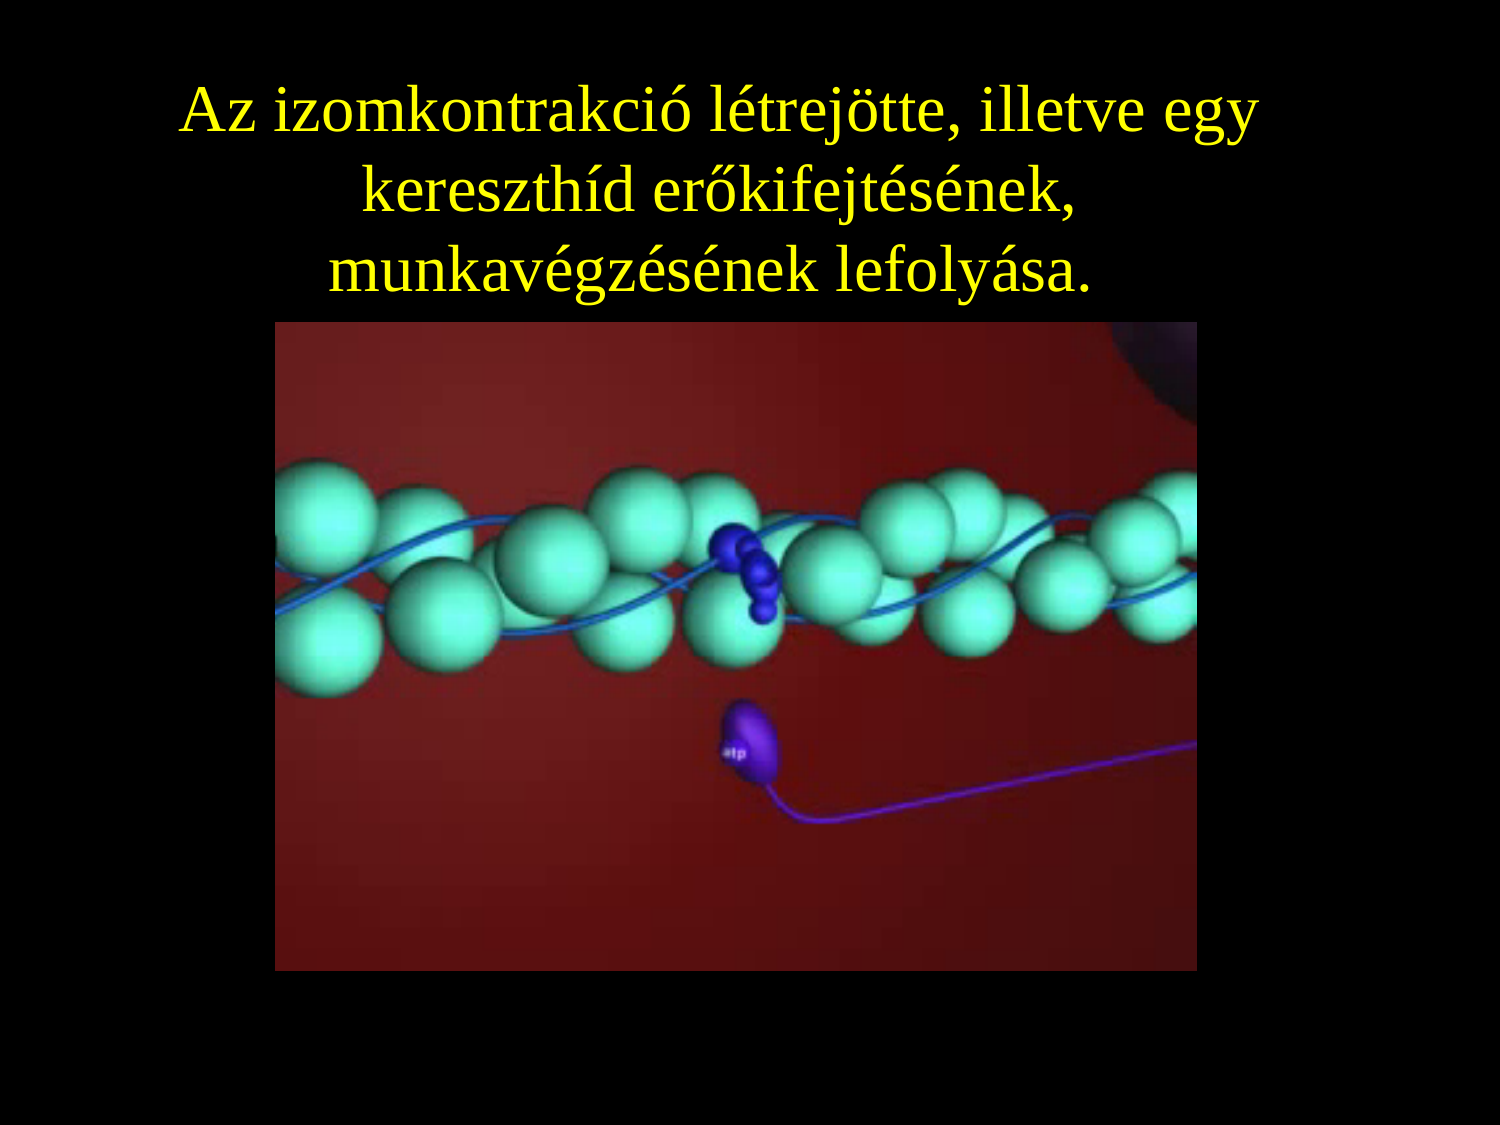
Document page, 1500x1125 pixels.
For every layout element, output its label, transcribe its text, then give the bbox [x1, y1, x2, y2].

text_box Az izomkontrakció létrejötte, illetve egy kereszthíd erőkifejtésének, munkavégzésének lefolyása. [112, 57, 1329, 313]
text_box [274, 321, 1198, 972]
